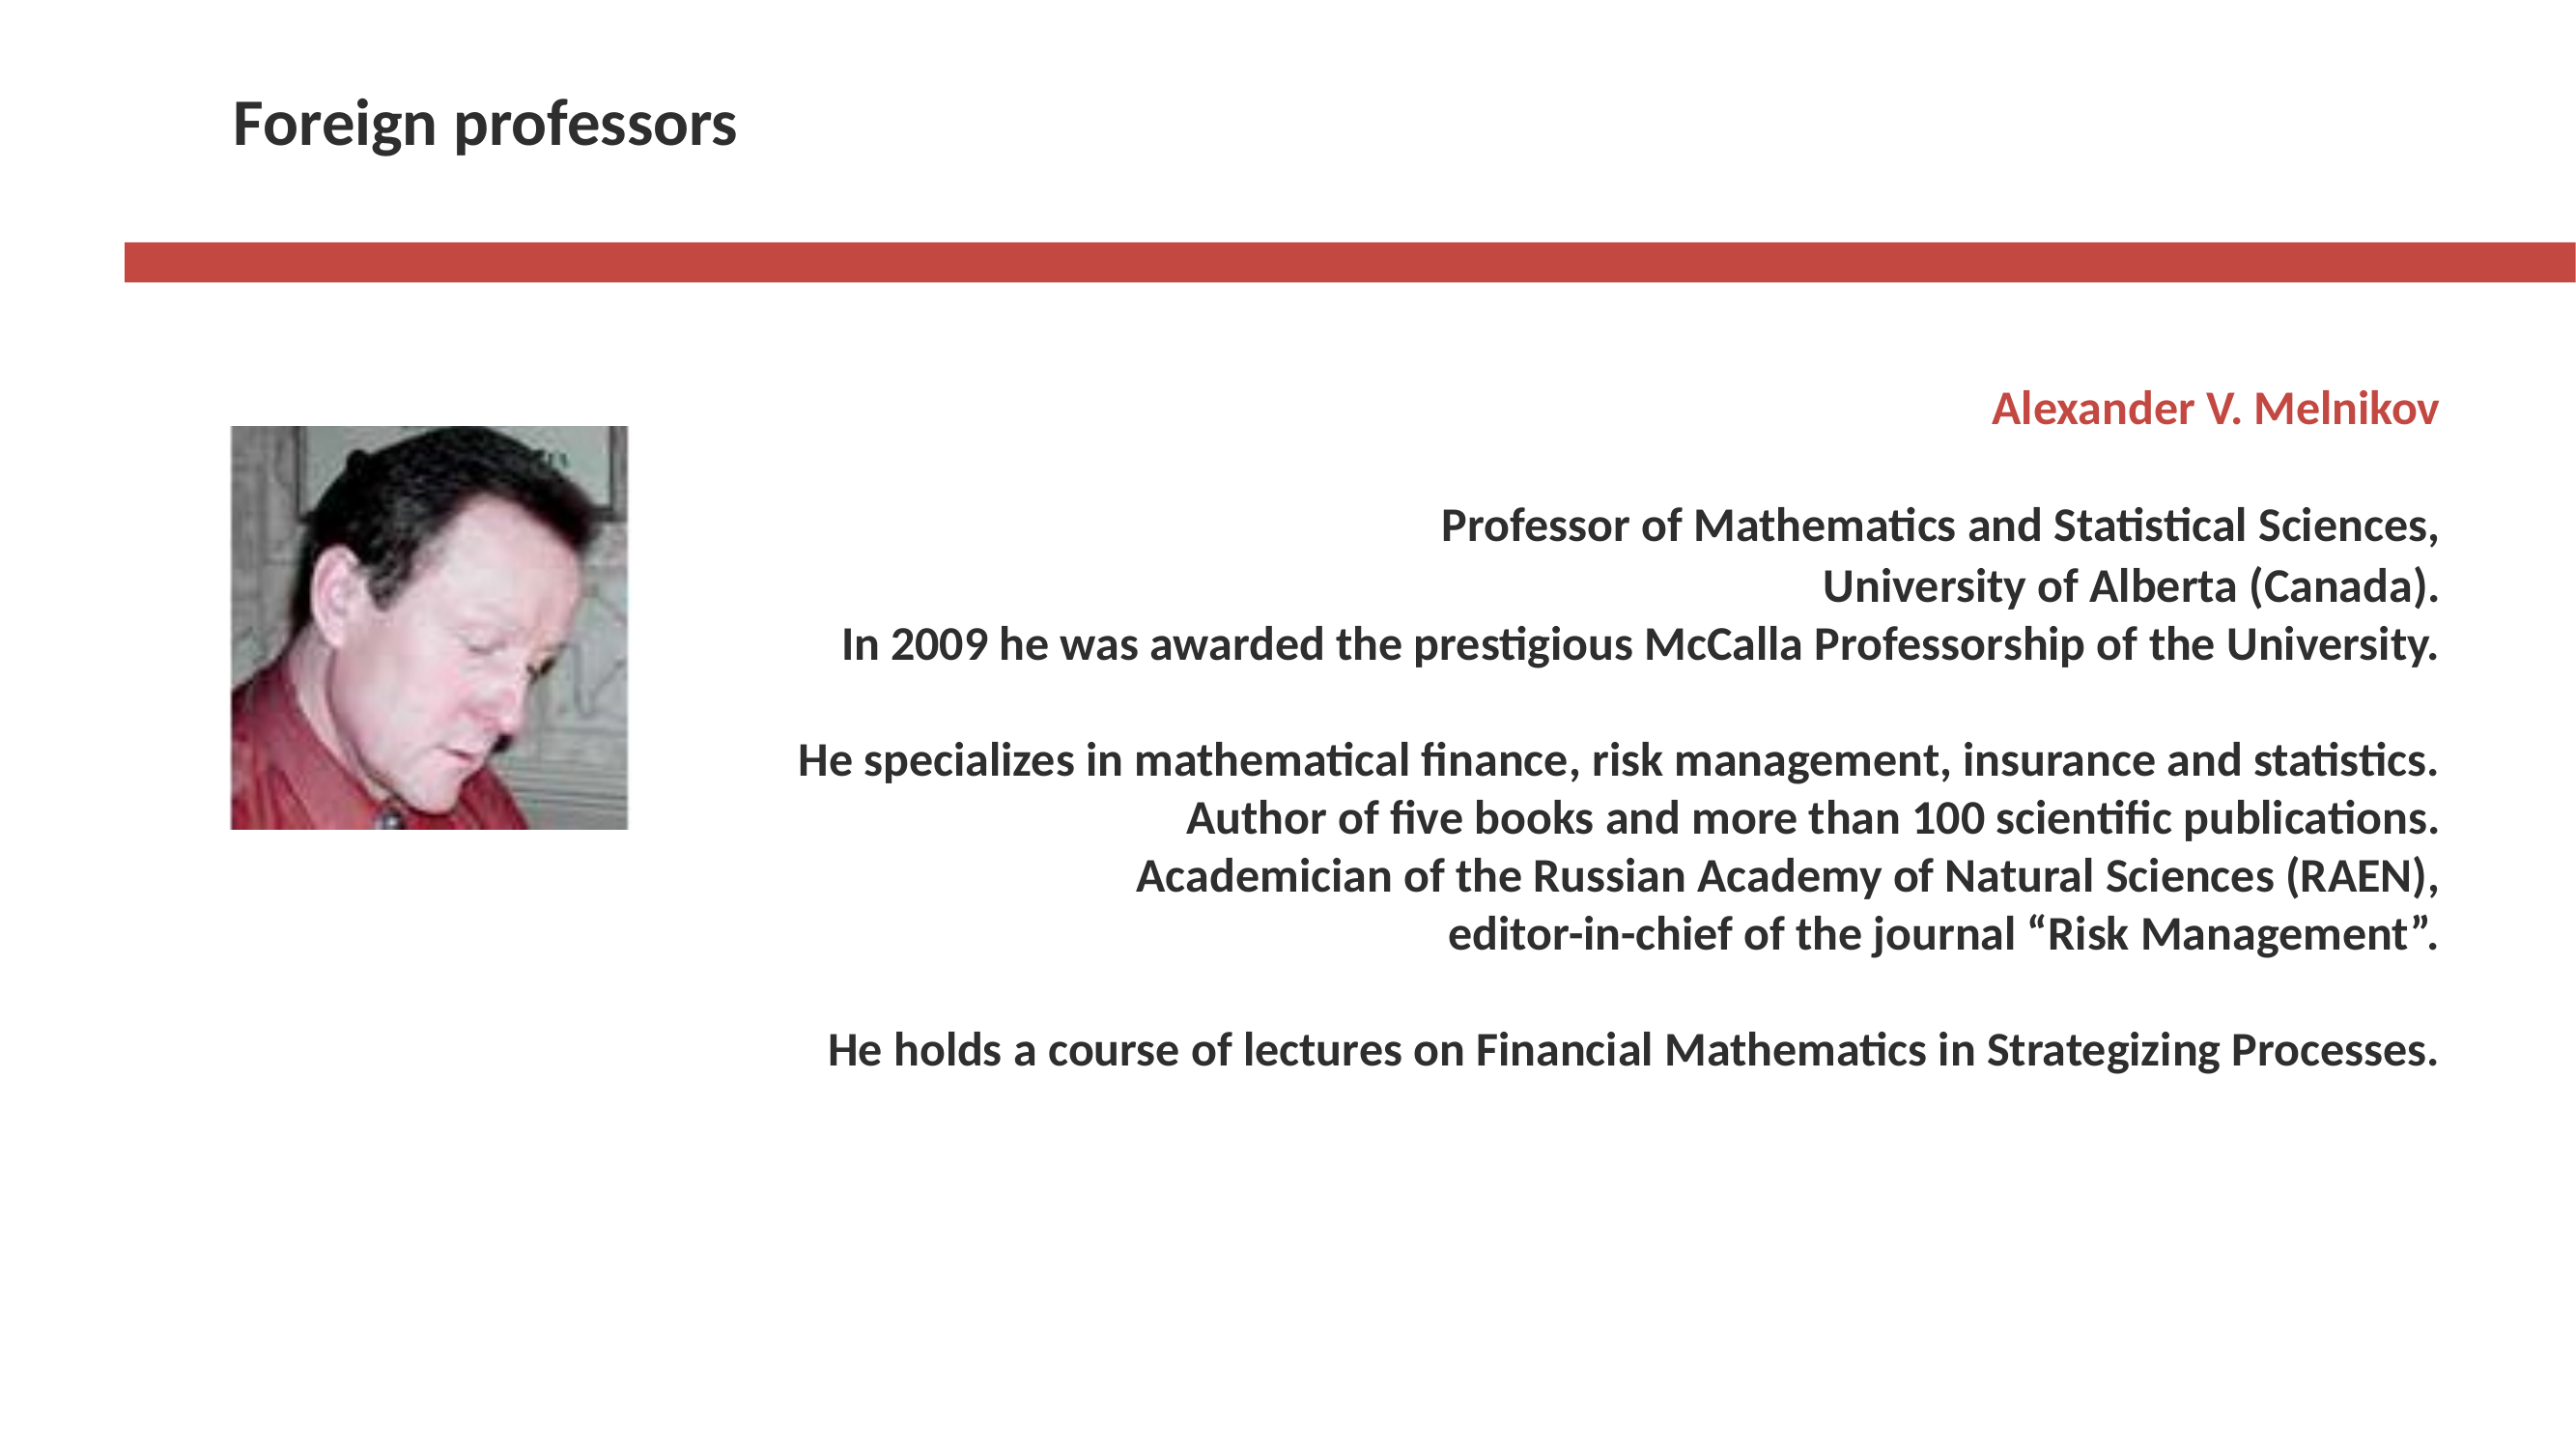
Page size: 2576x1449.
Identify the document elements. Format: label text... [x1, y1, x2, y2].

text_box [125, 242, 2576, 283]
text_box Alexander V. Melnikov Professor of Mathematics and Statistical Sciences, University of Alberta (Canada). In 2009 he was awarded the prestigious McCalla Professorship of the University. He specializes in mathematical finance, risk management, insurance and statistics. Author of five books and more than 100 scientific publications. Academician of the Russian Academy of Natural Sciences (RAEN), editor-in-chief of the journal “Risk Management”. He holds a course of lectures on Financial Mathematics in Strategizing Processes. [768, 376, 2443, 1076]
title Foreign professors [233, 78, 2342, 159]
text_box [229, 426, 633, 830]
